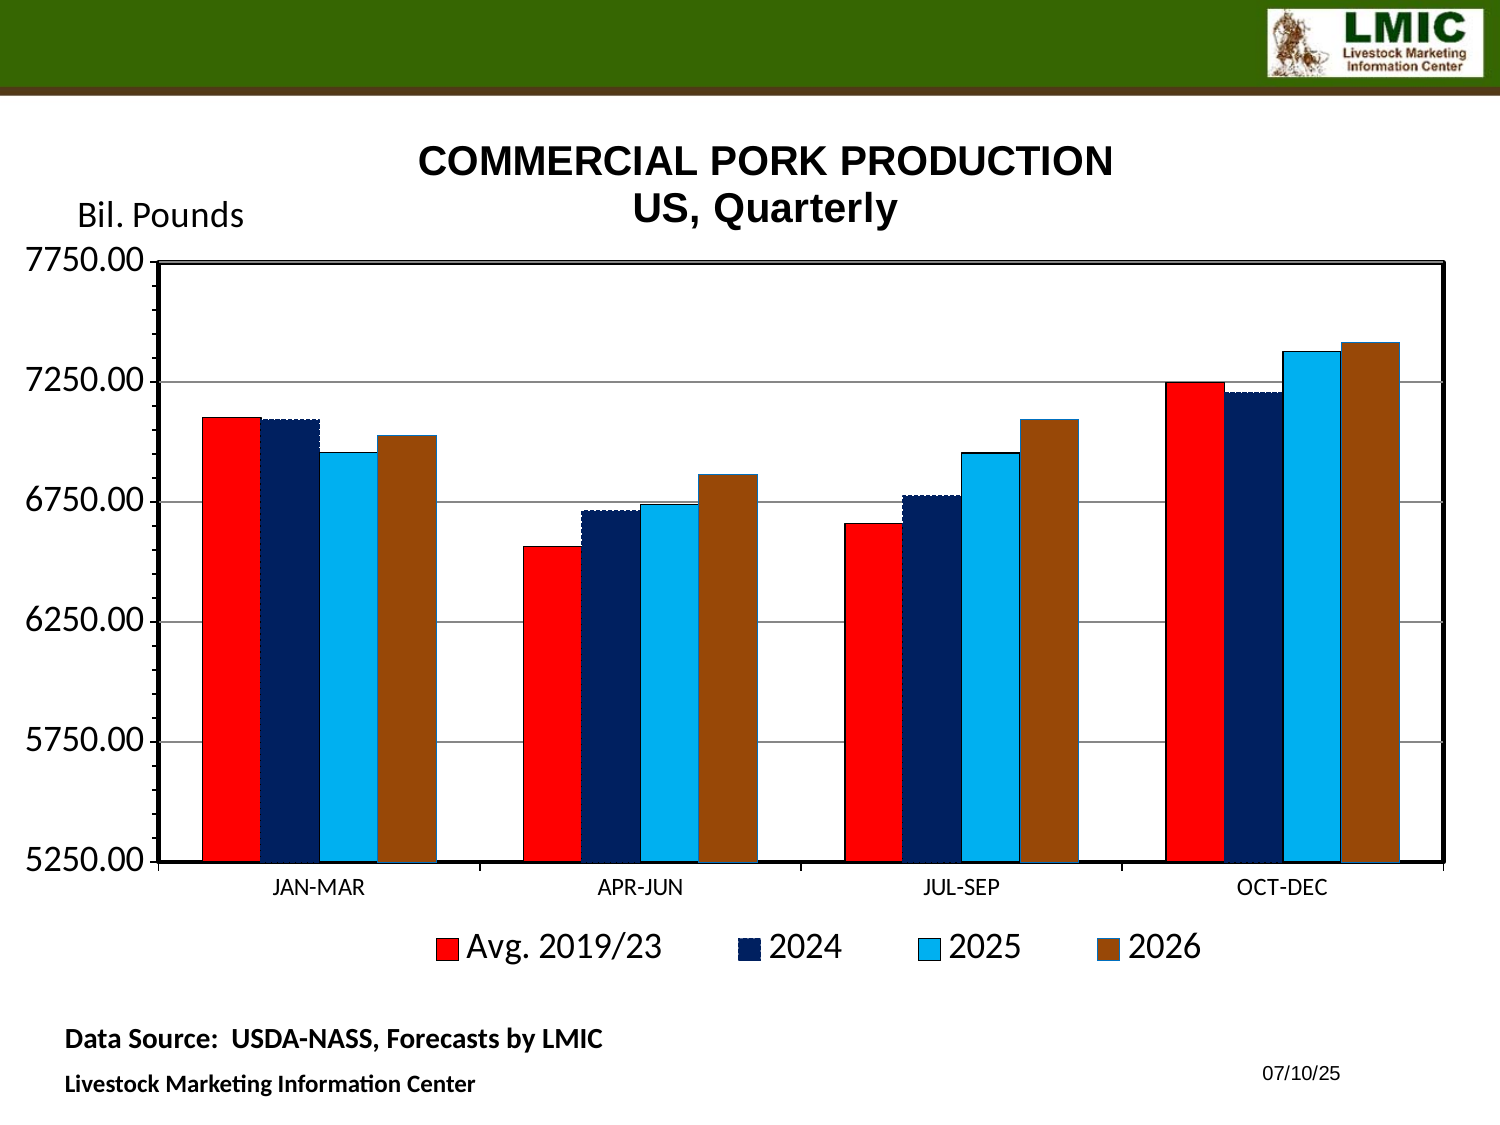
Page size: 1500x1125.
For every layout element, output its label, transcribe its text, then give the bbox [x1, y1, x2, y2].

picture [0, 0, 1500, 1125]
text_box Data Source: USDA-NASS, Forecasts by LMIC Livestock Marketing Information Center [49, 1012, 725, 1105]
chart [24, 99, 1476, 988]
